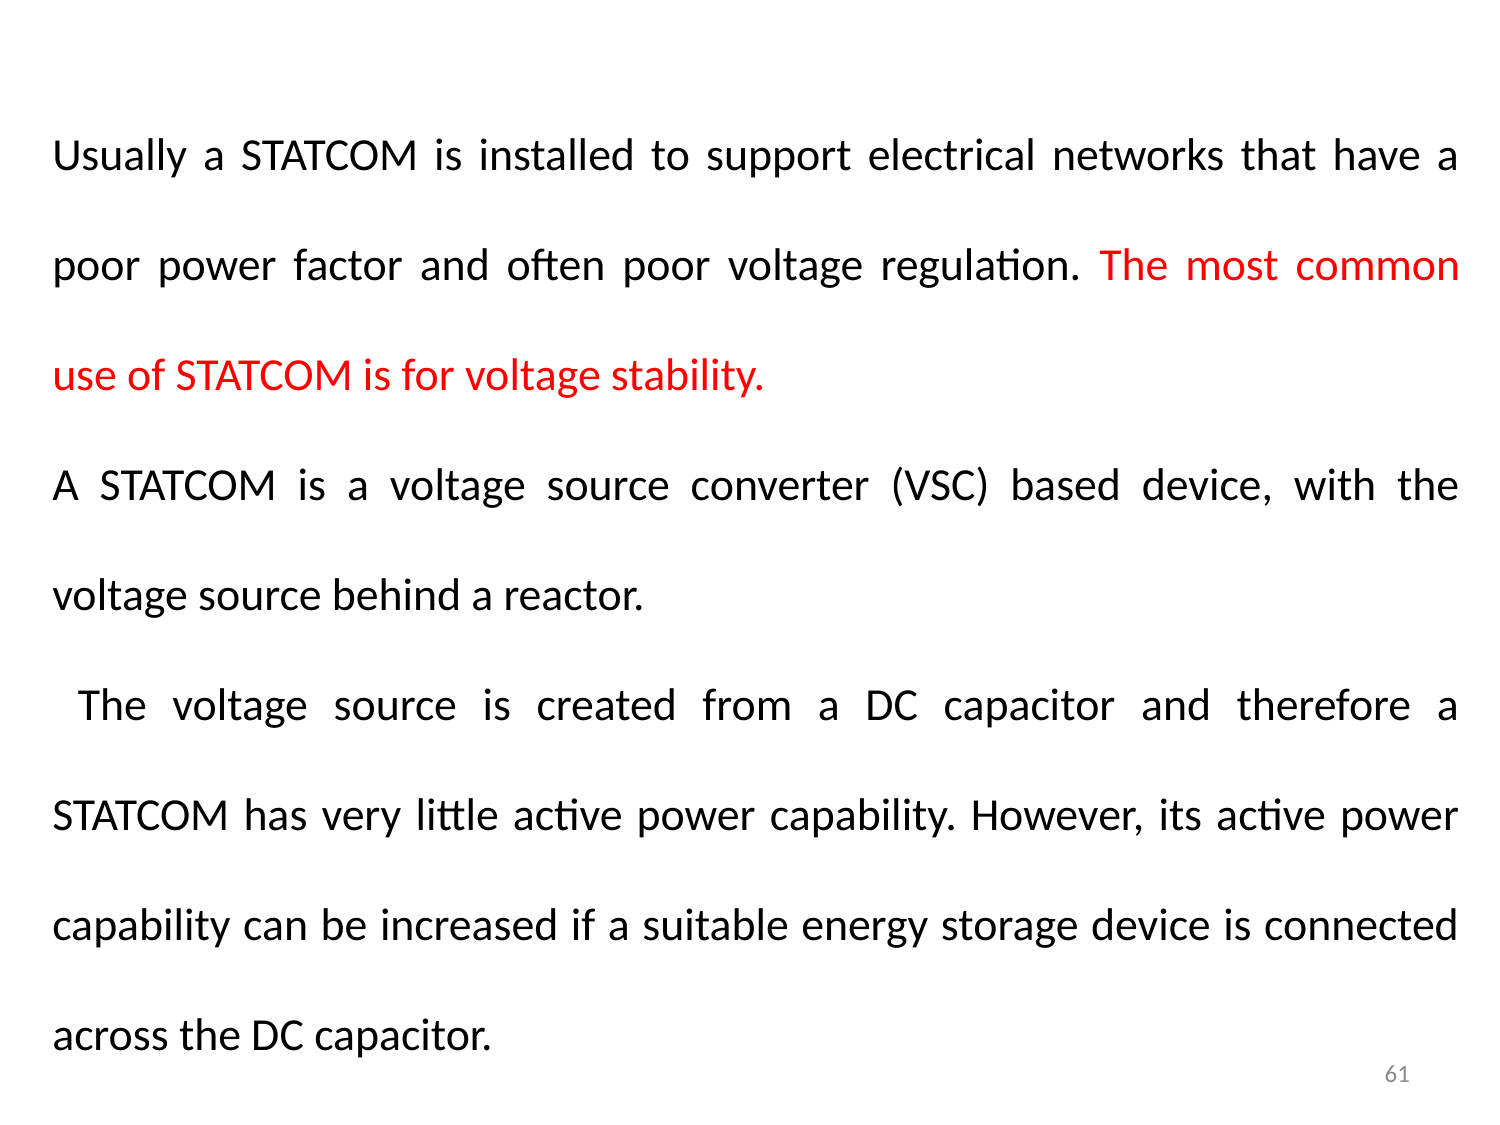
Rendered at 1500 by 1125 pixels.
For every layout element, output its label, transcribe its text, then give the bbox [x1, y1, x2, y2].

text_box Usually a STATCOM is installed to support electrical networks that have a poor power factor and often poor voltage regulation. The most common use of STATCOM is for voltage stability. A STATCOM is a voltage source converter (VSC) based device, with the voltage source behind a reactor. The voltage source is created from a DC capacitor and therefore a STATCOM has very little active power capability. However, its active power capability can be increased if a suitable energy storage device is connected across the DC capacitor. [37, 62, 1475, 1067]
slide_number 61 [1074, 1067, 1425, 1103]
